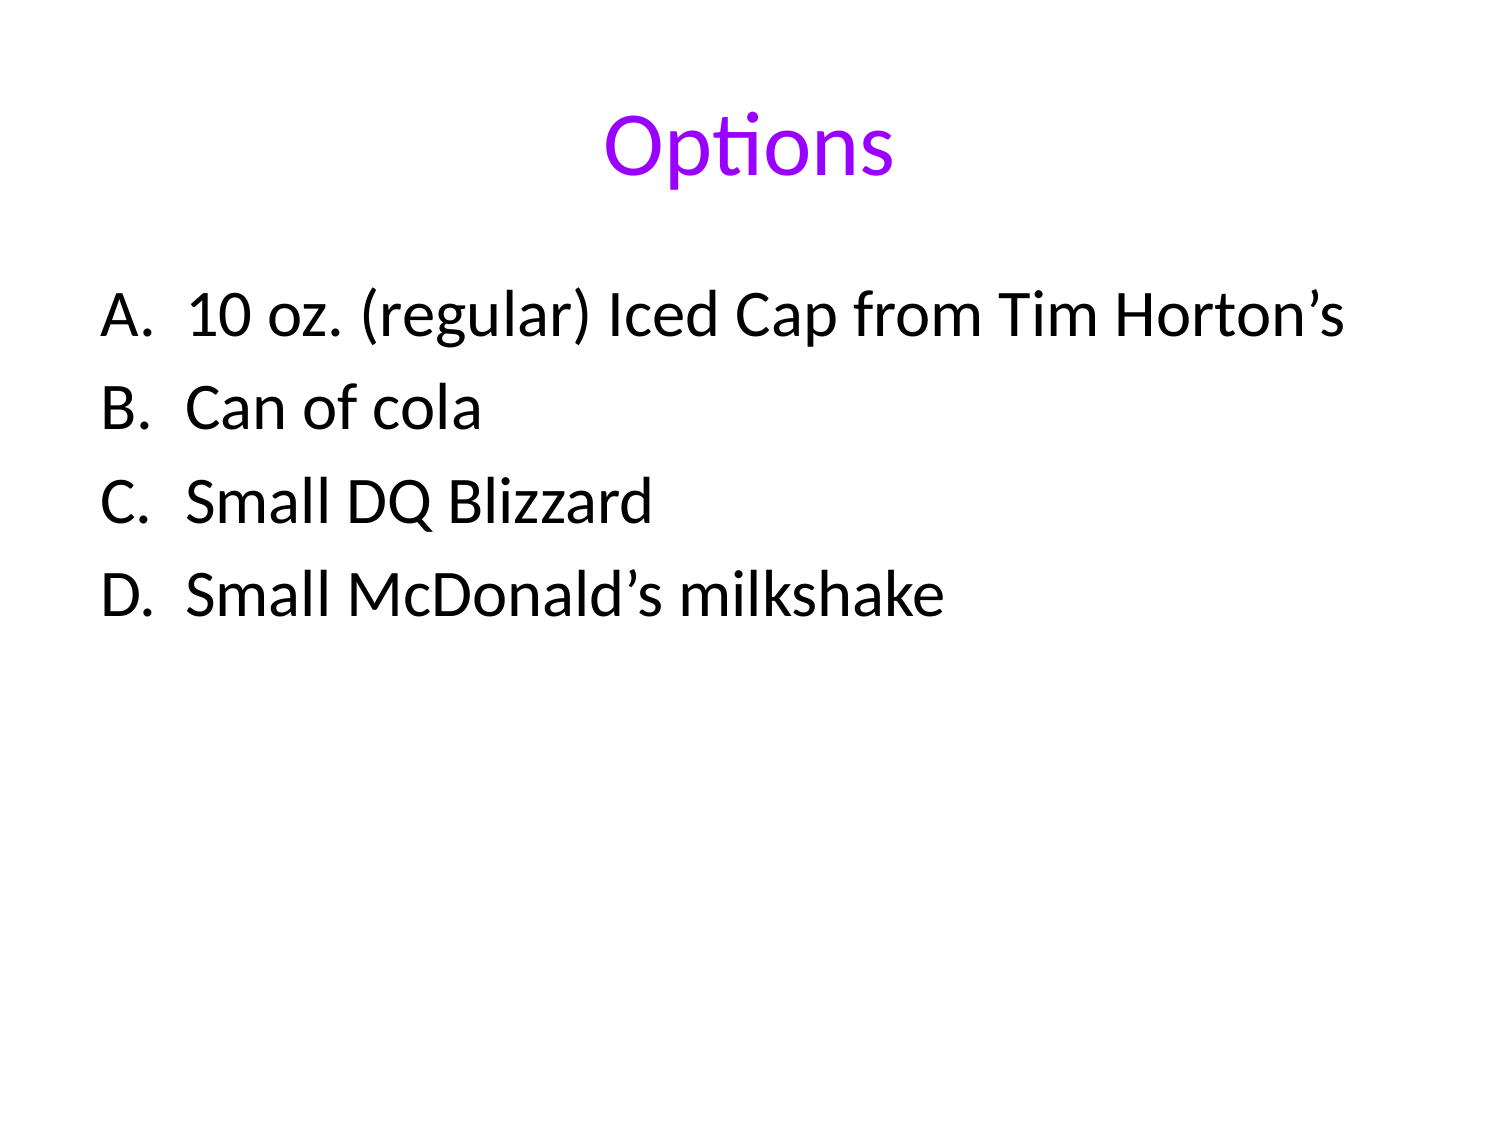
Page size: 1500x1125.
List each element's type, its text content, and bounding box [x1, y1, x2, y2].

title Options [75, 45, 1425, 233]
list 10 oz. (regular) Iced Cap from Tim Horton’s Can of cola Small DQ Blizzard Small McDonald’s milkshake [75, 262, 1425, 1005]
